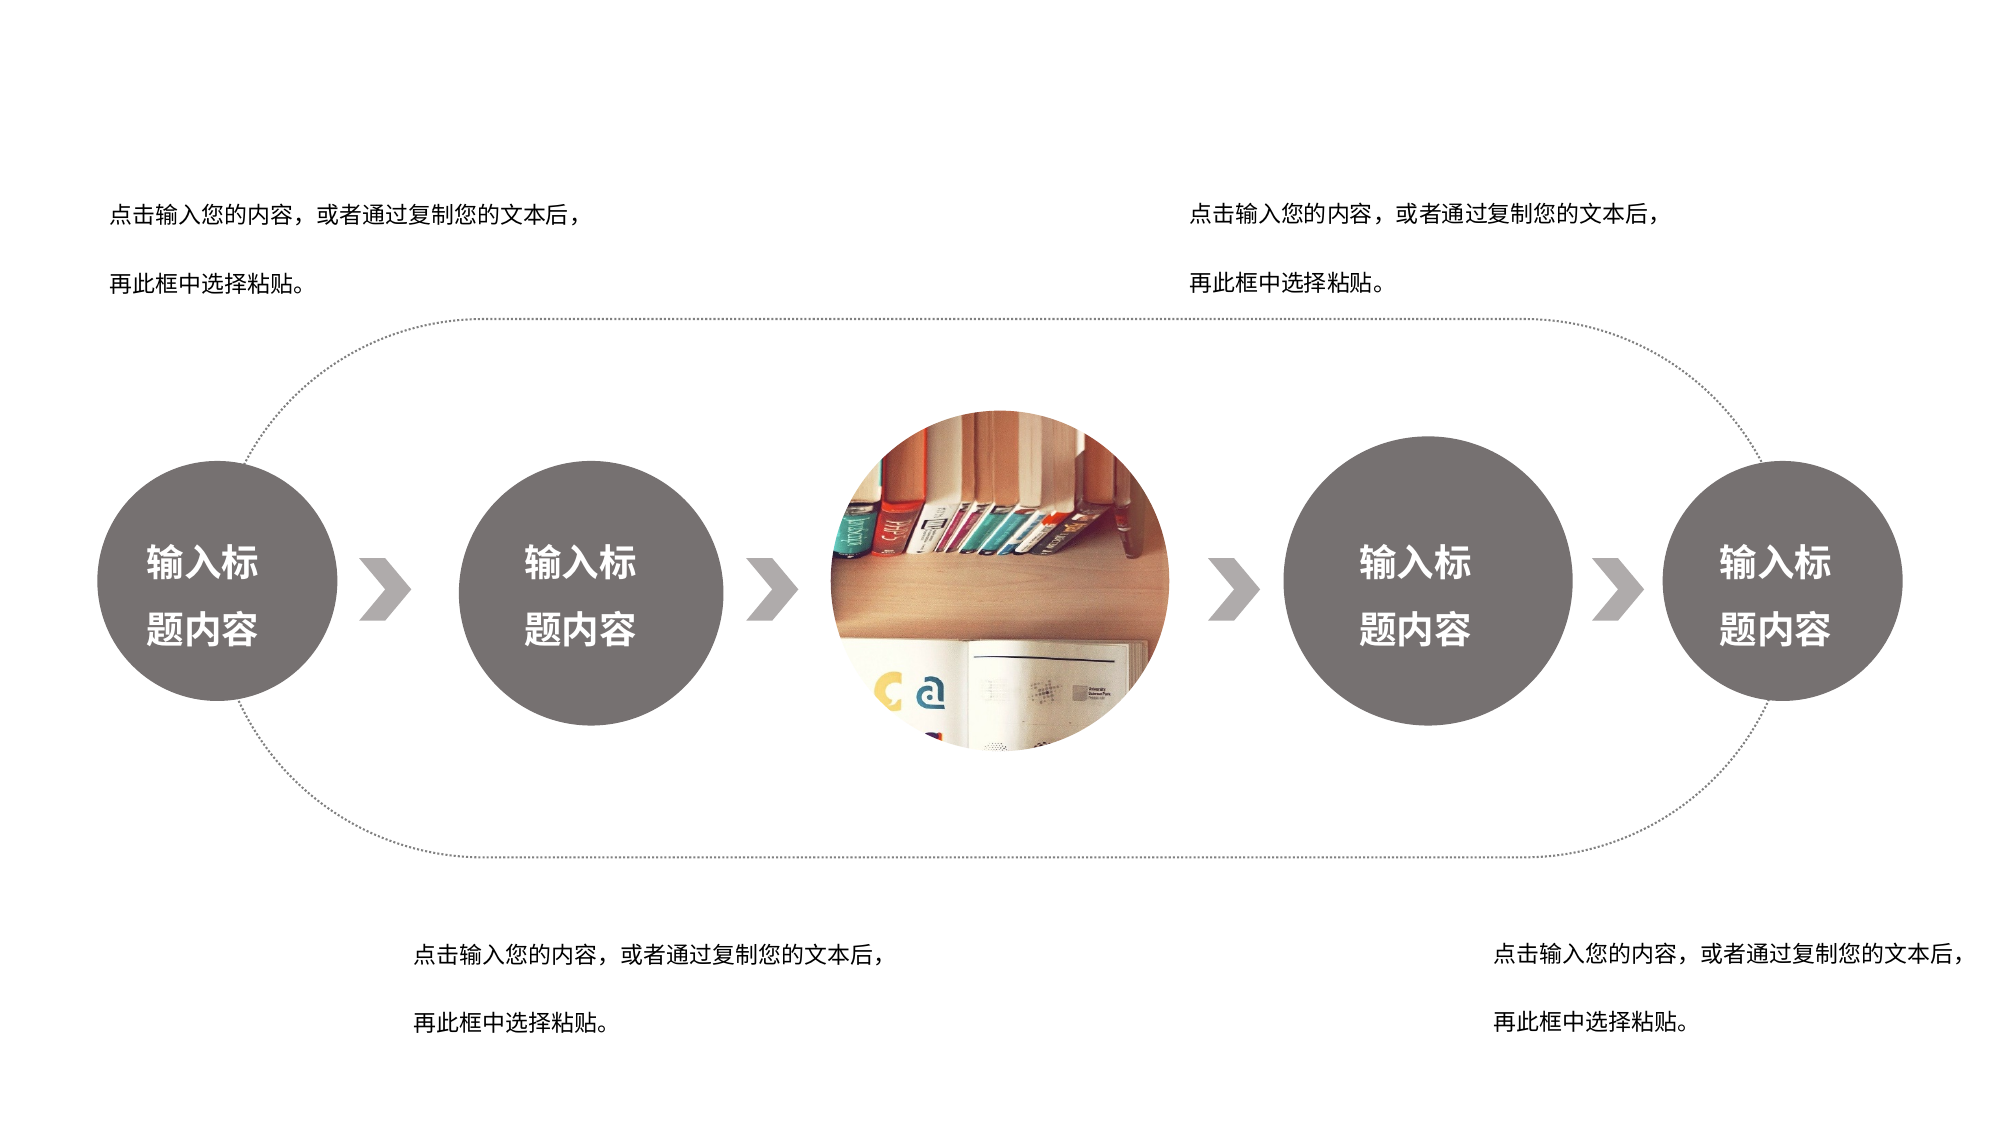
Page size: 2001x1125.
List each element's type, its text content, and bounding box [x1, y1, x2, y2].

picture [830, 410, 1170, 752]
text_box 点击输入您的内容，或者通过复制您的文本后，再此框中选择粘贴。 [94, 152, 603, 305]
text_box 点击输入您的内容，或者通过复制您的文本后，再此框中选择粘贴。 [1174, 151, 1682, 304]
text_box 点击输入您的内容，或者通过复制您的文本后，再此框中选择粘贴。 [1478, 890, 1987, 1043]
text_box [97, 318, 1903, 858]
text_box 点击输入您的内容，或者通过复制您的文本后，再此框中选择粘贴。 [399, 891, 907, 1044]
